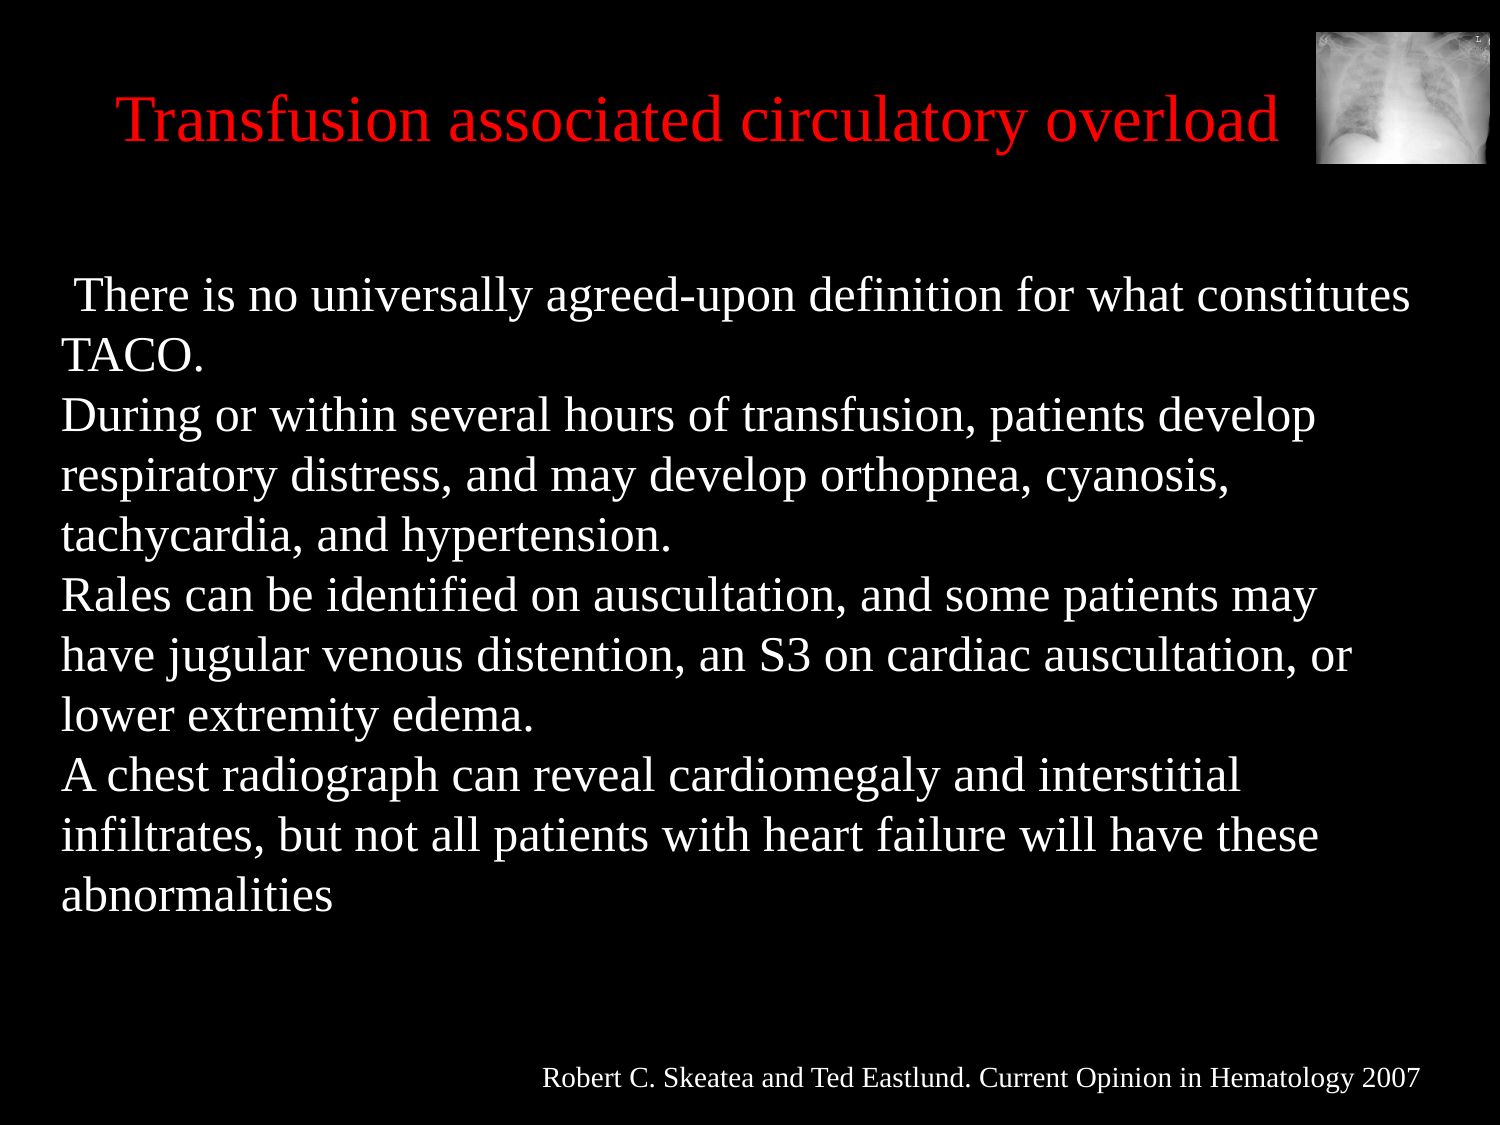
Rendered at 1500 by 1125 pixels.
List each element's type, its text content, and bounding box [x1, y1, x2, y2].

text_box There is no universally agreed-upon definition for what constitutes TACO. During or within several hours of transfusion, patients develop respiratory distress, and may develop orthopnea, cyanosis, tachycardia, and hypertension. Rales can be identified on auscultation, and some patients may have jugular venous distention, an S3 on cardiac auscultation, or lower extremity edema. A chest radiograph can reveal cardiomegaly and interstitial infiltrates, but not all patients with heart failure will have these abnormalities [46, 254, 1439, 930]
picture [1316, 31, 1490, 164]
text_box Robert C. Skeatea and Ted Eastlund. Current Opinion in Hematology 2007 [527, 1051, 1437, 1101]
text_box Transfusion associated circulatory overload [100, 67, 1298, 163]
